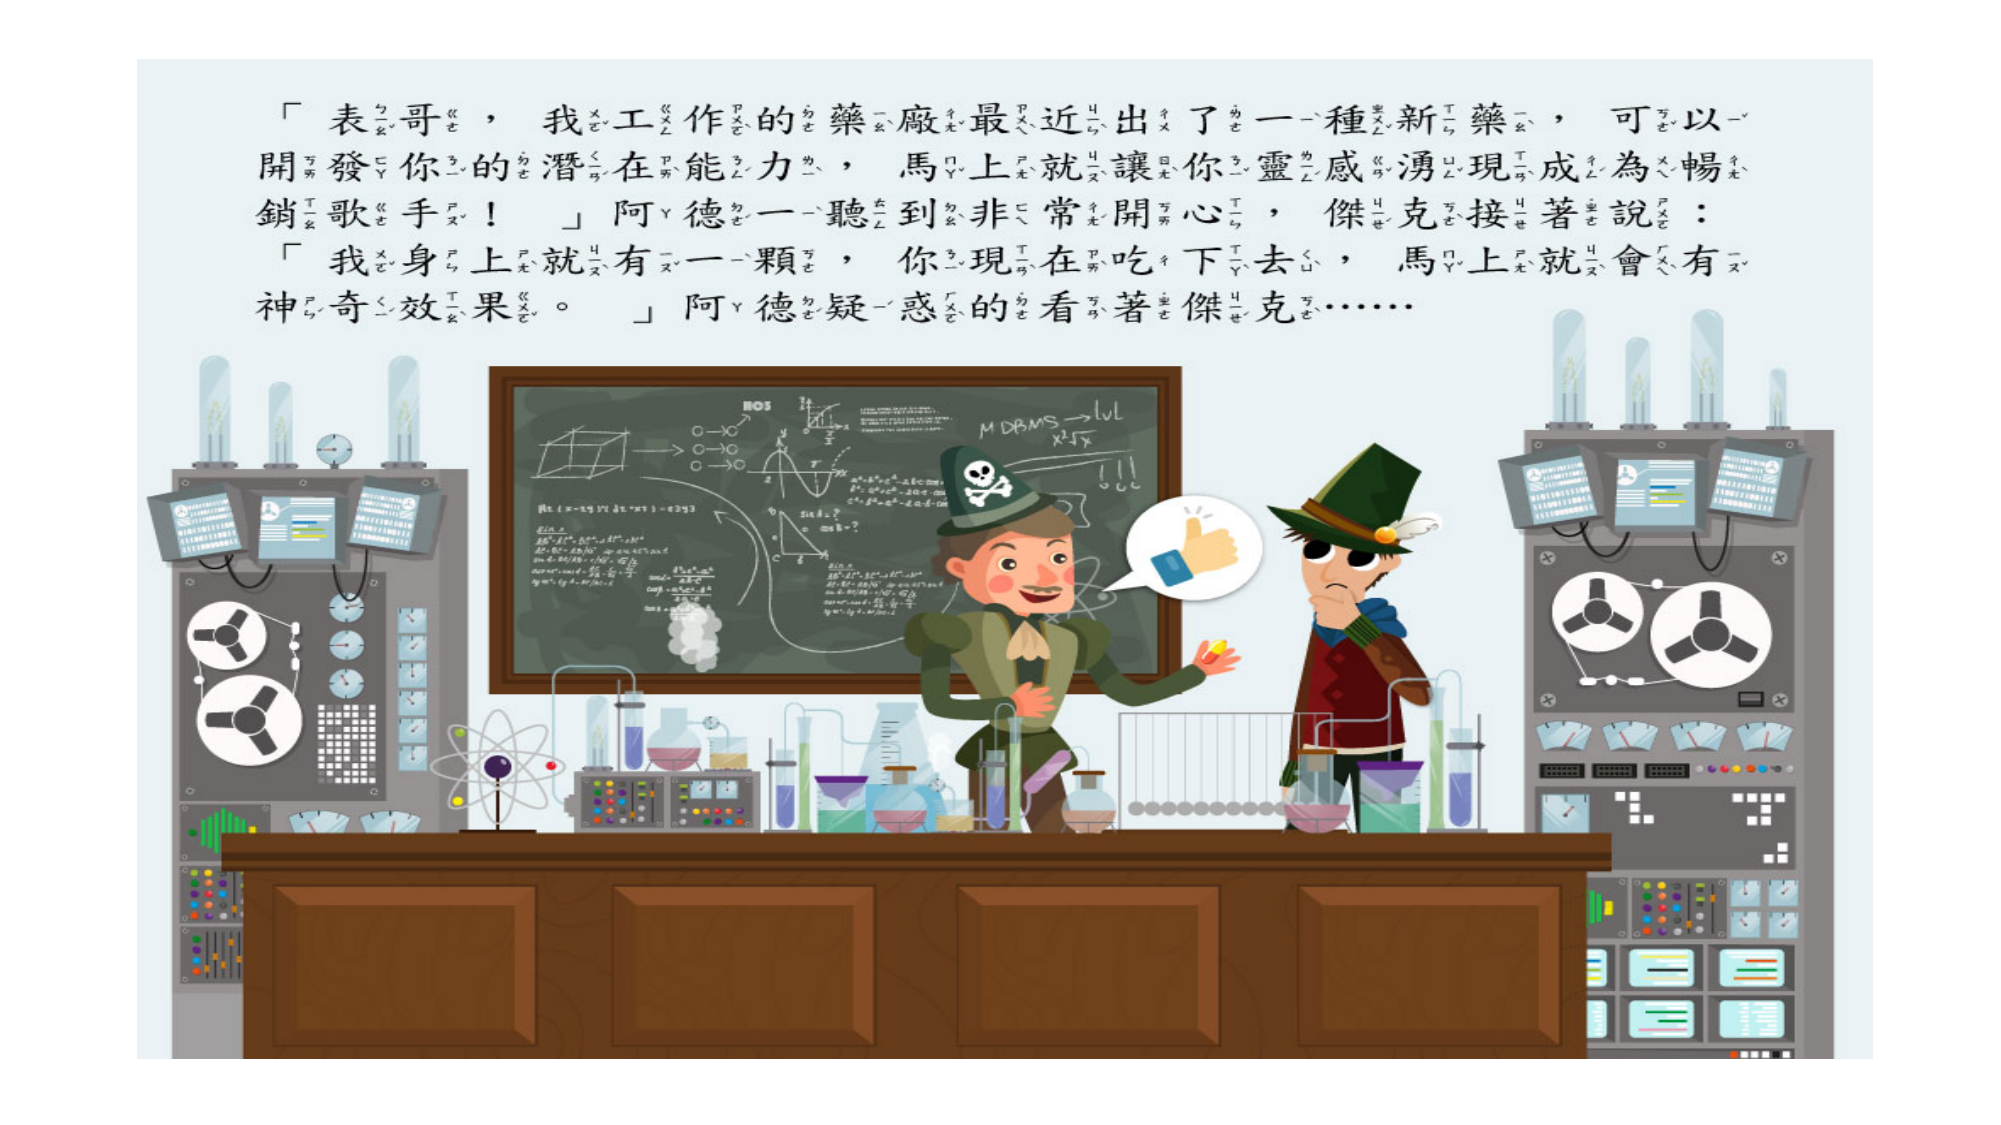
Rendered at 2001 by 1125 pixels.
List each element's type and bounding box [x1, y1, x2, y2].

list [137, 59, 1874, 1060]
